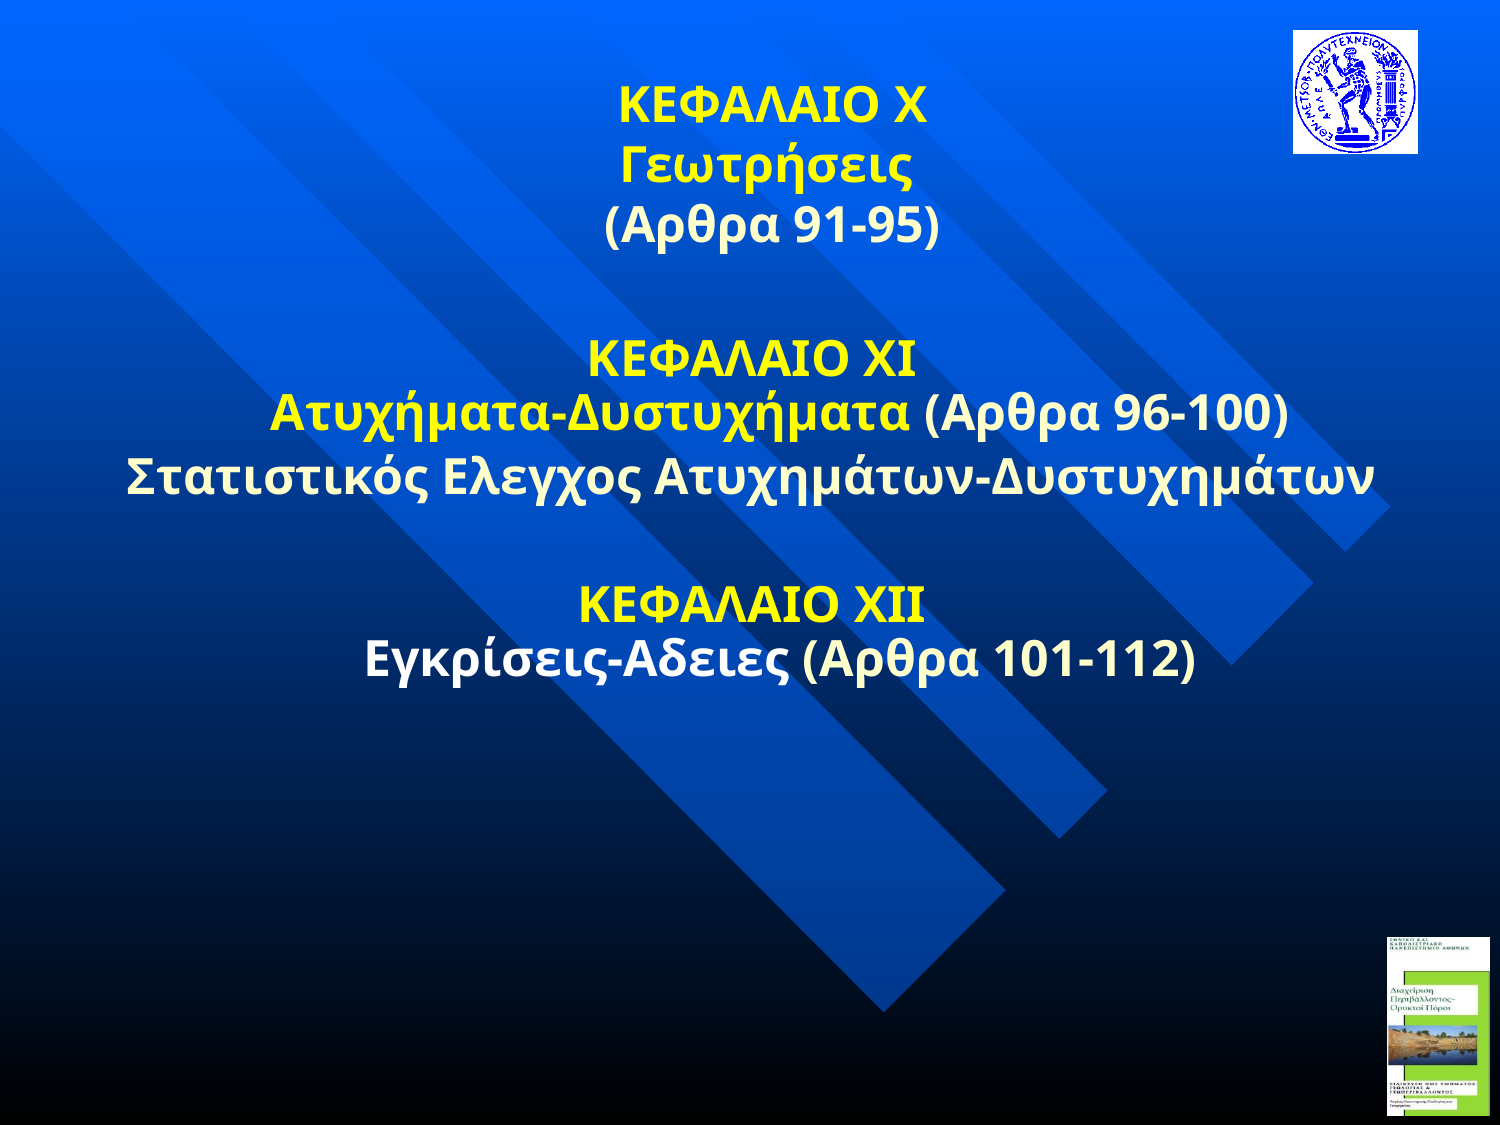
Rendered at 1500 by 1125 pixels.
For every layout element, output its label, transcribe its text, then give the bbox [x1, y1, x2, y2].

picture [1293, 30, 1418, 44]
list ΚΕΦΑΛΑΙΟ ΧΙ Ατυχήματα-Δυστυχήματα (Αρθρα 96-100) Στατιστικός Ελεγχος Ατυχημάτων-Δυστυχημάτων ΚΕΦΑΛΑΙΟ ΧΙΙ Εγκρίσεις-Αδειες (Αρθρα 101-112) [76, 325, 1428, 1036]
picture [1387, 937, 1490, 1116]
title ΚΕΦΑΛΑΙΟ Χ Γεωτρήσεις (Αρθρα 91-95) [74, 44, 1471, 280]
